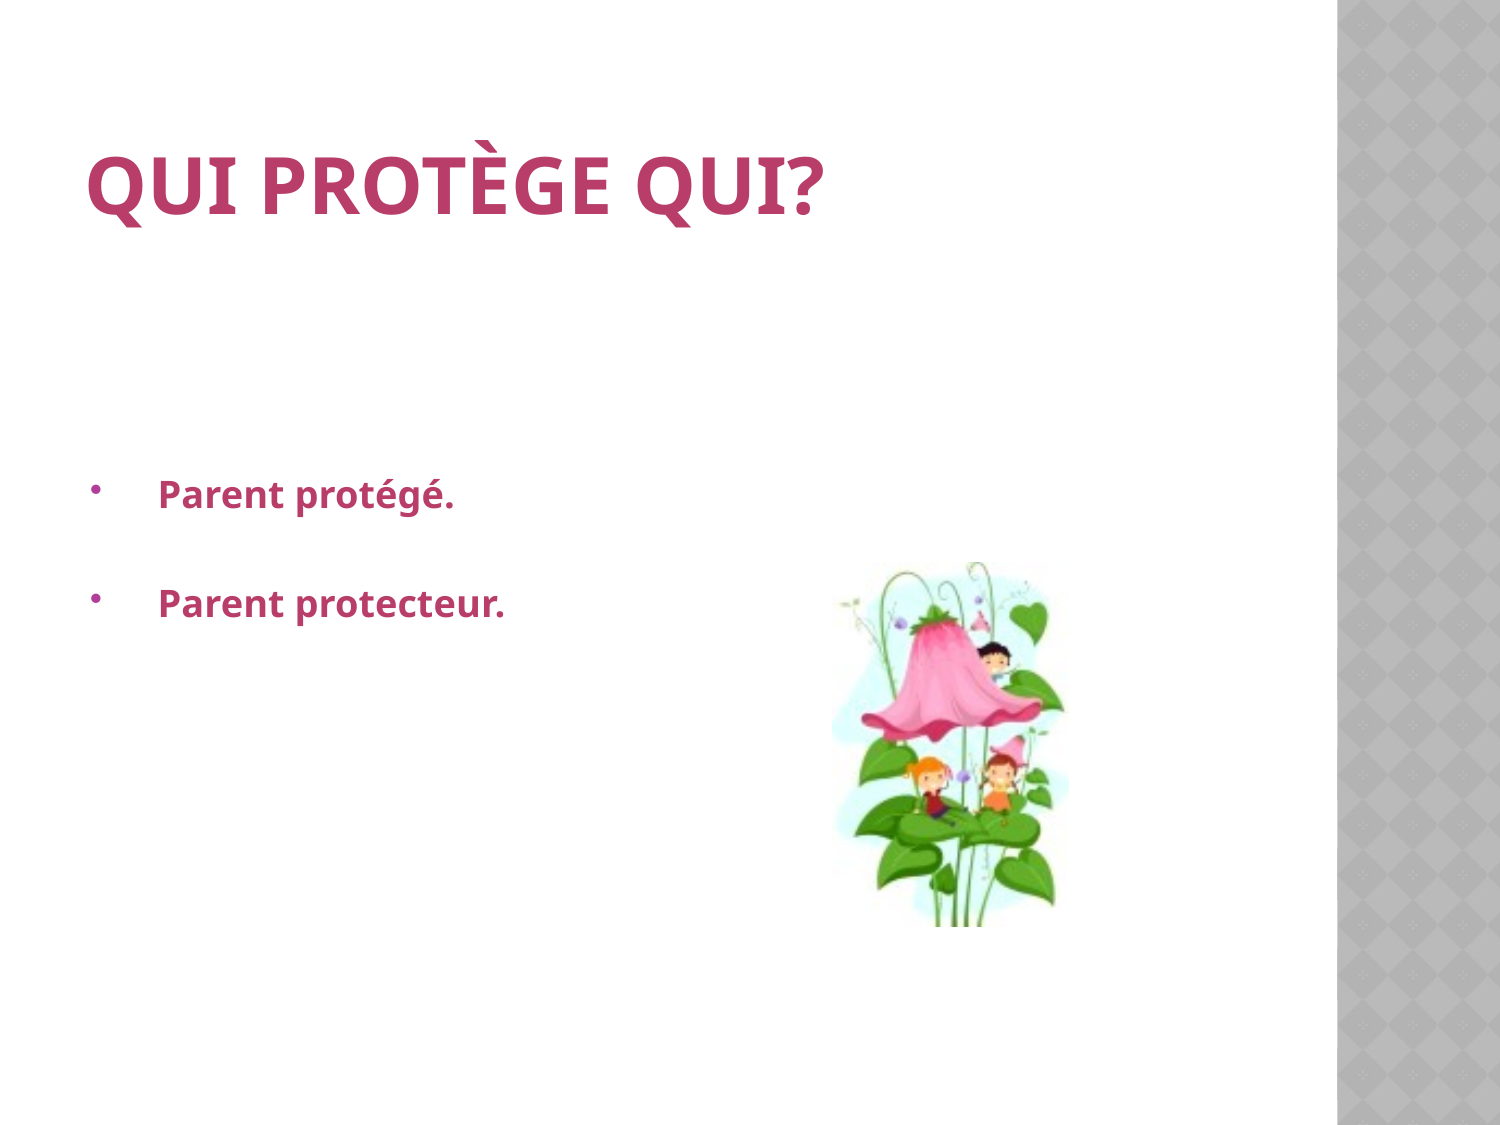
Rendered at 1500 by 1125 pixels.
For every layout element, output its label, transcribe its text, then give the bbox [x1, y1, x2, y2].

list Parent protégé. Parent protecteur. [76, 408, 668, 634]
picture [832, 561, 1070, 927]
title Qui protège qui? [76, 42, 1265, 231]
